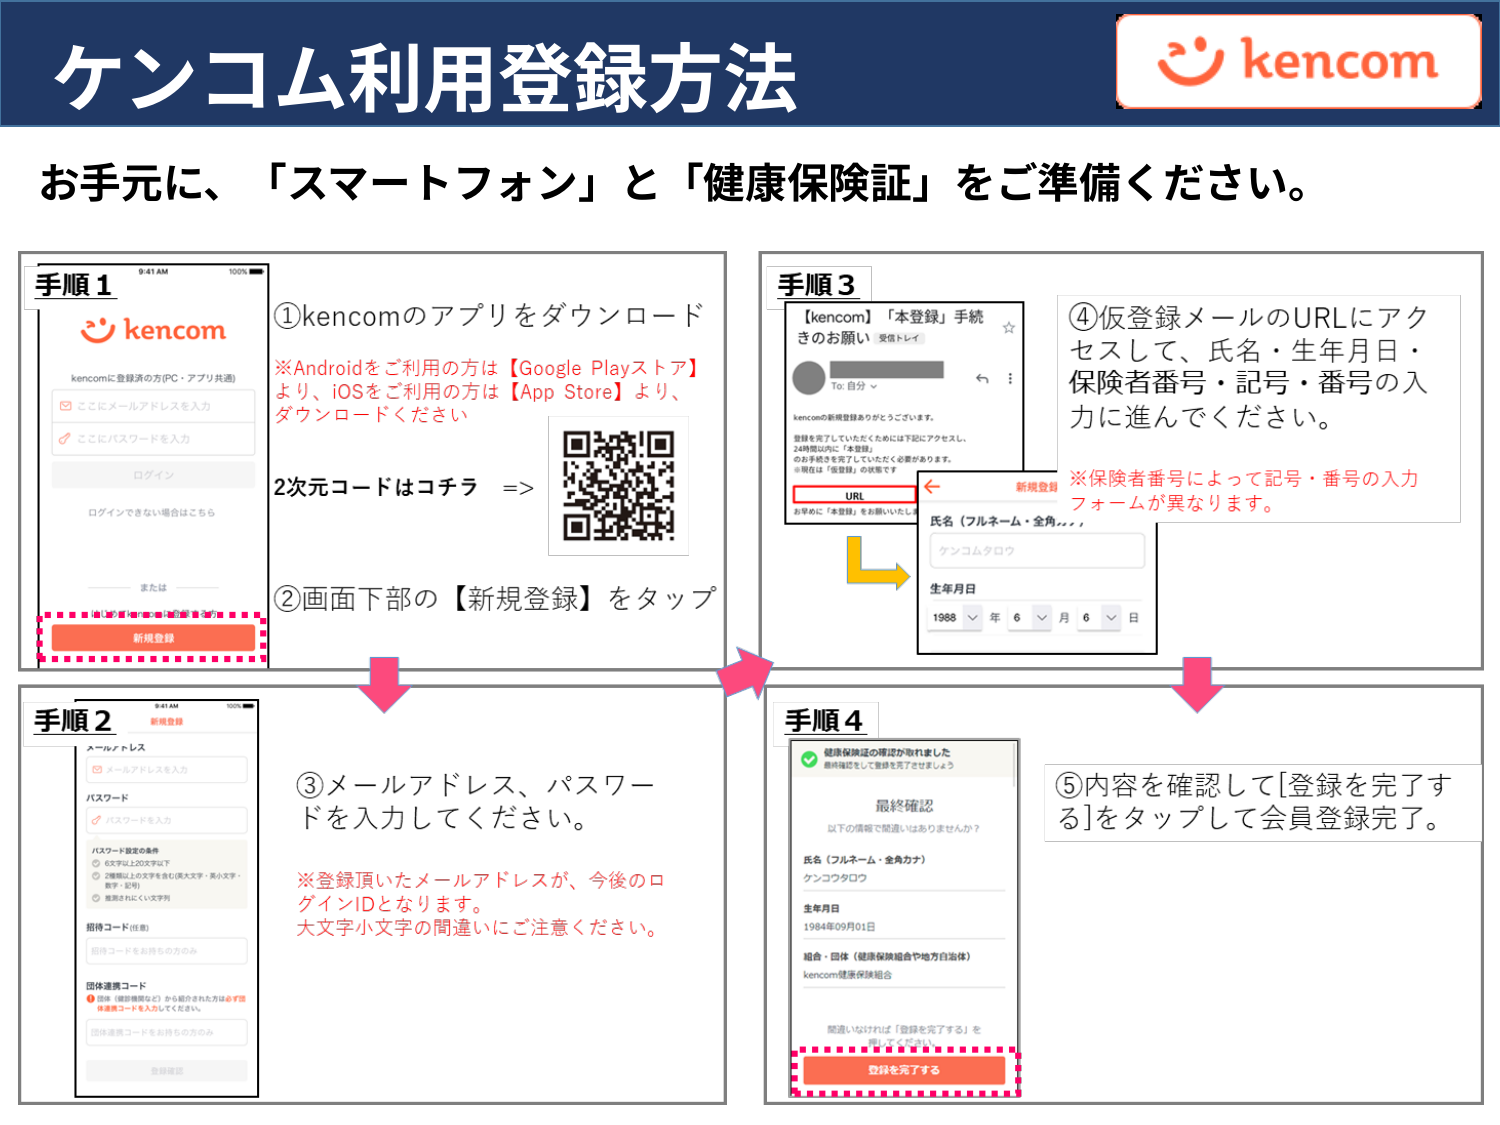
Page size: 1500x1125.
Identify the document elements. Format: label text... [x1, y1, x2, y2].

text_box [0, 0, 1500, 127]
picture [1116, 14, 1482, 109]
text_box お手元に、「スマートフォン」と「健康保険証」をご準備ください。 [23, 149, 1345, 215]
picture [16, 251, 1484, 1106]
text_box ケンコム利用登録方法 [0, 13, 1396, 139]
